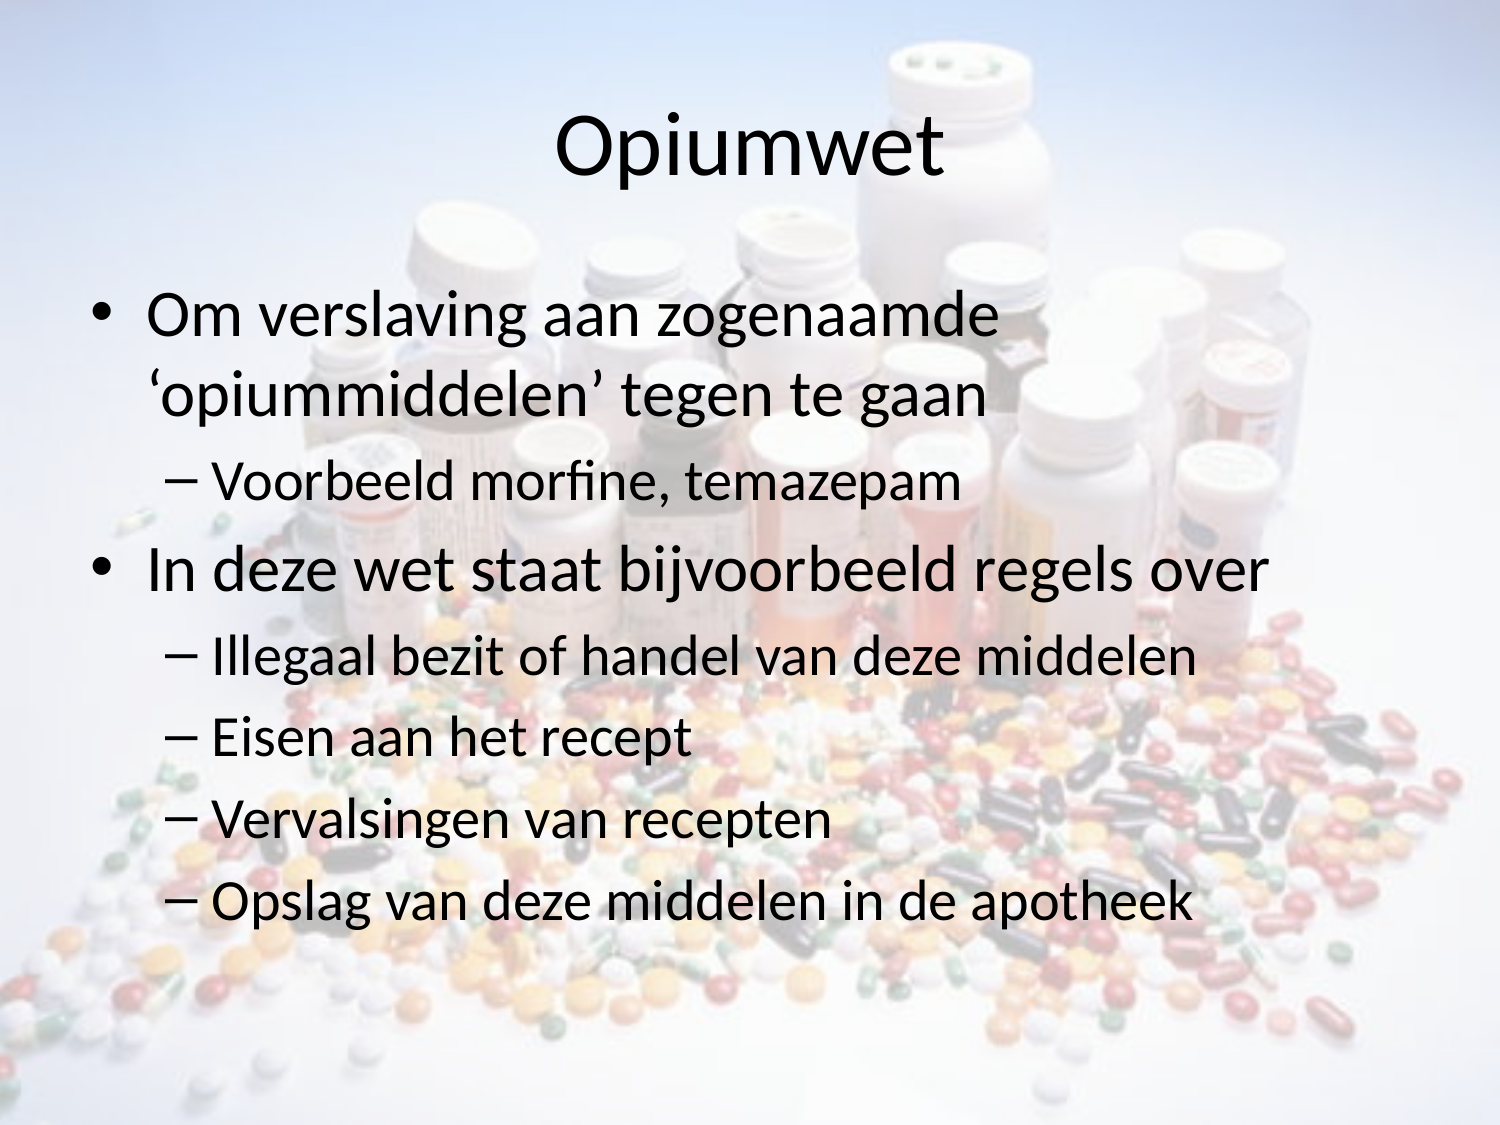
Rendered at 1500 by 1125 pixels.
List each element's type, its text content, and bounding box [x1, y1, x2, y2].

title Opiumwet [75, 45, 1425, 233]
list Om verslaving aan zogenaamde ‘opiummiddelen’ tegen te gaan Voorbeeld morfine, temazepam In deze wet staat bijvoorbeeld regels over Illegaal bezit of handel van deze middelen Eisen aan het recept Vervalsingen van recepten Opslag van deze middelen in de apotheek [75, 262, 1425, 1005]
